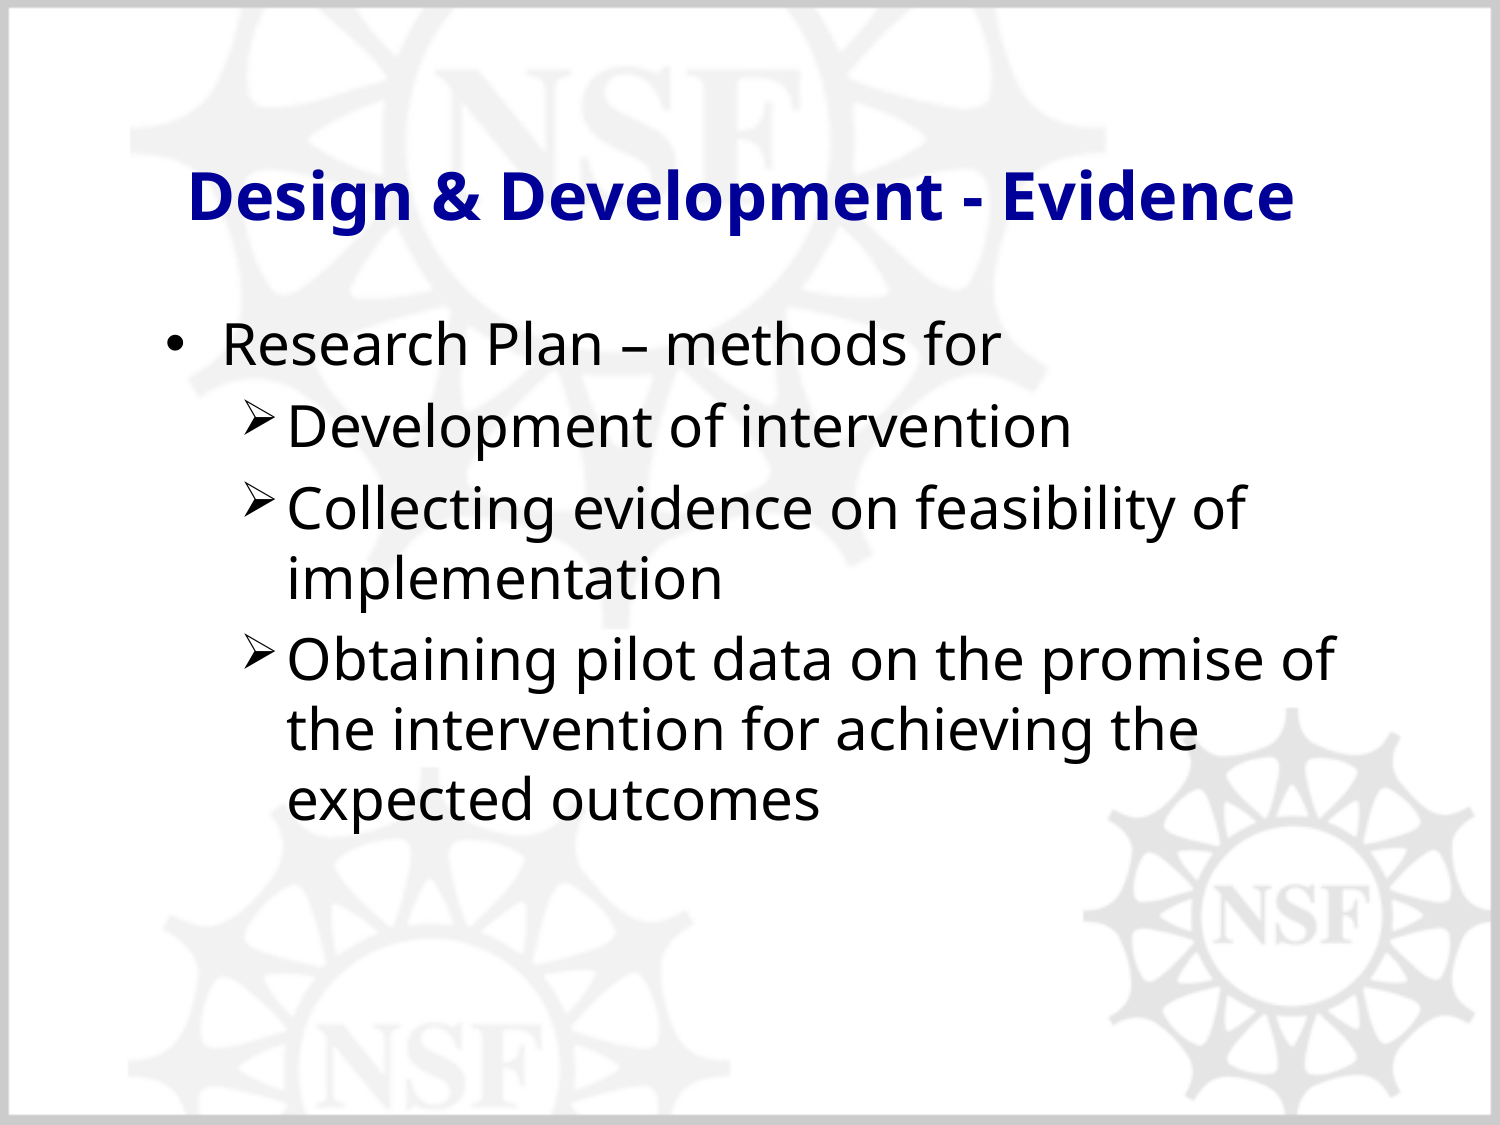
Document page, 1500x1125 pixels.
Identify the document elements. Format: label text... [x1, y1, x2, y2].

picture [0, 0, 1500, 1125]
list Research Plan – methods for Development of intervention Collecting evidence on feasibility of implementation Obtaining pilot data on the promise of the intervention for achieving the expected outcomes [149, 299, 1388, 1001]
title Design & Development - Evidence [112, 99, 1388, 288]
